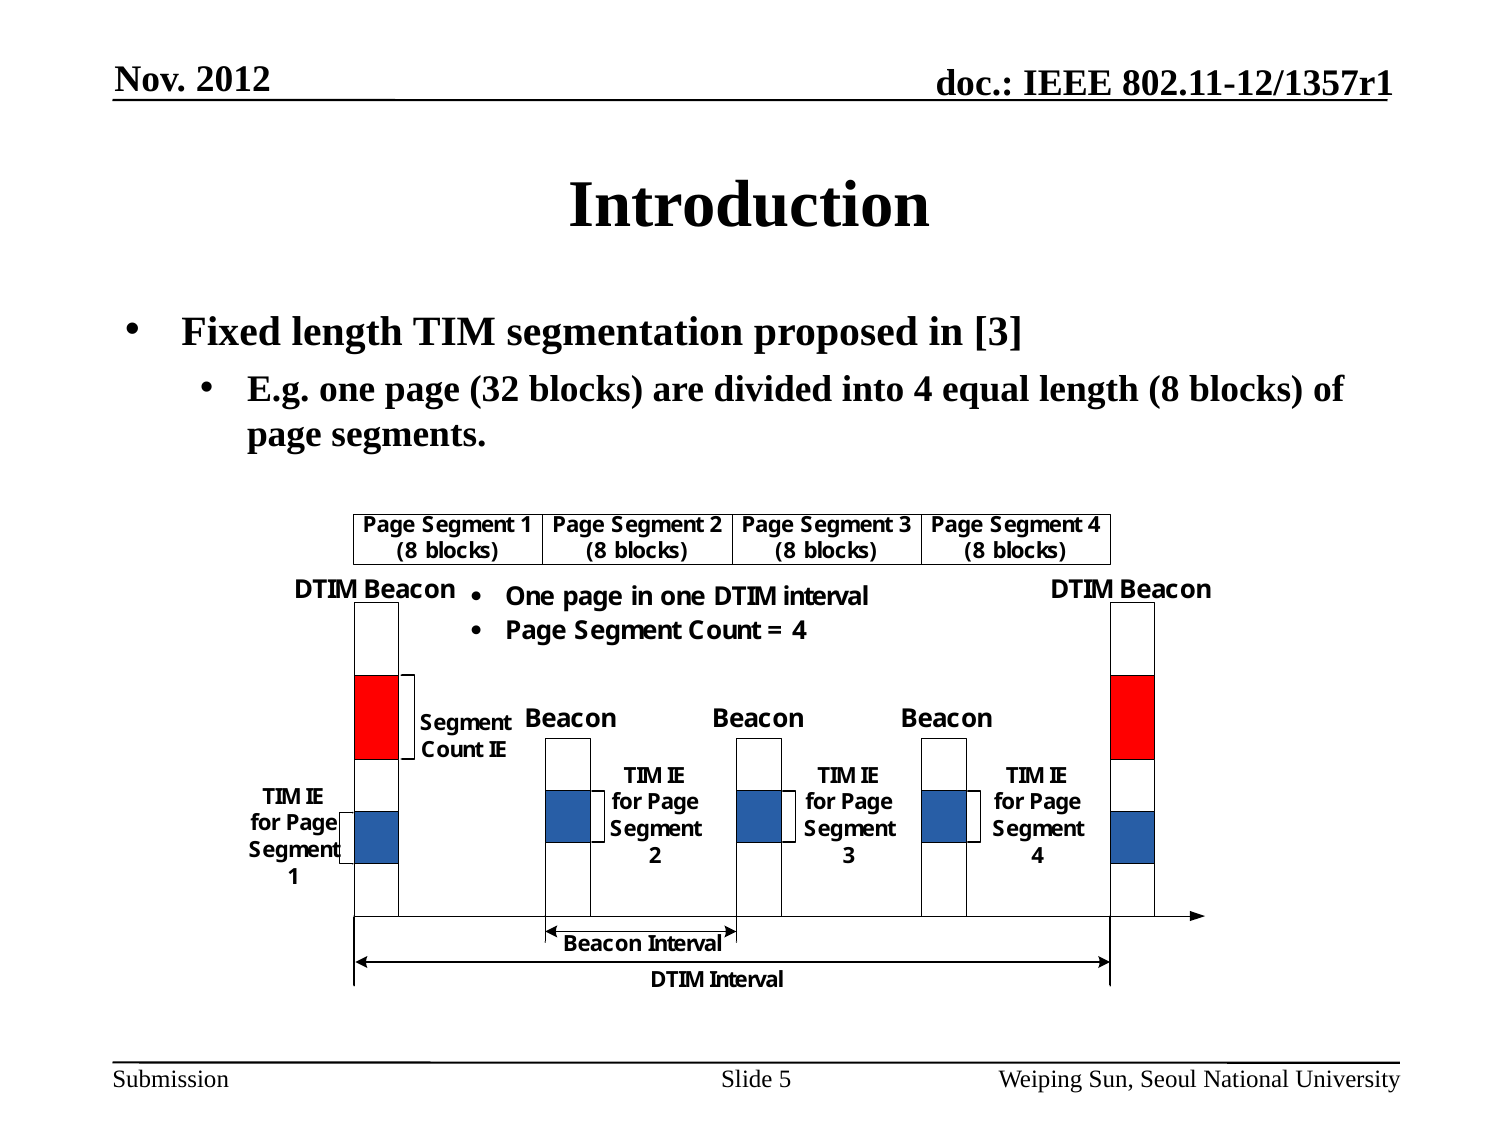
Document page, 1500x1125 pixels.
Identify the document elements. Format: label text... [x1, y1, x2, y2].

slide_number Slide 5 [712, 1061, 800, 1123]
footer Weiping Sun, Seoul National University [878, 1061, 1402, 1093]
list Fixed length TIM segmentation proposed in [3] E.g. one page (32 blocks) are divided into 4 equal length (8 blocks) of page segments. [109, 295, 1436, 421]
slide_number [114, 54, 423, 100]
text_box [229, 491, 1275, 1003]
title Introduction [112, 112, 1388, 288]
